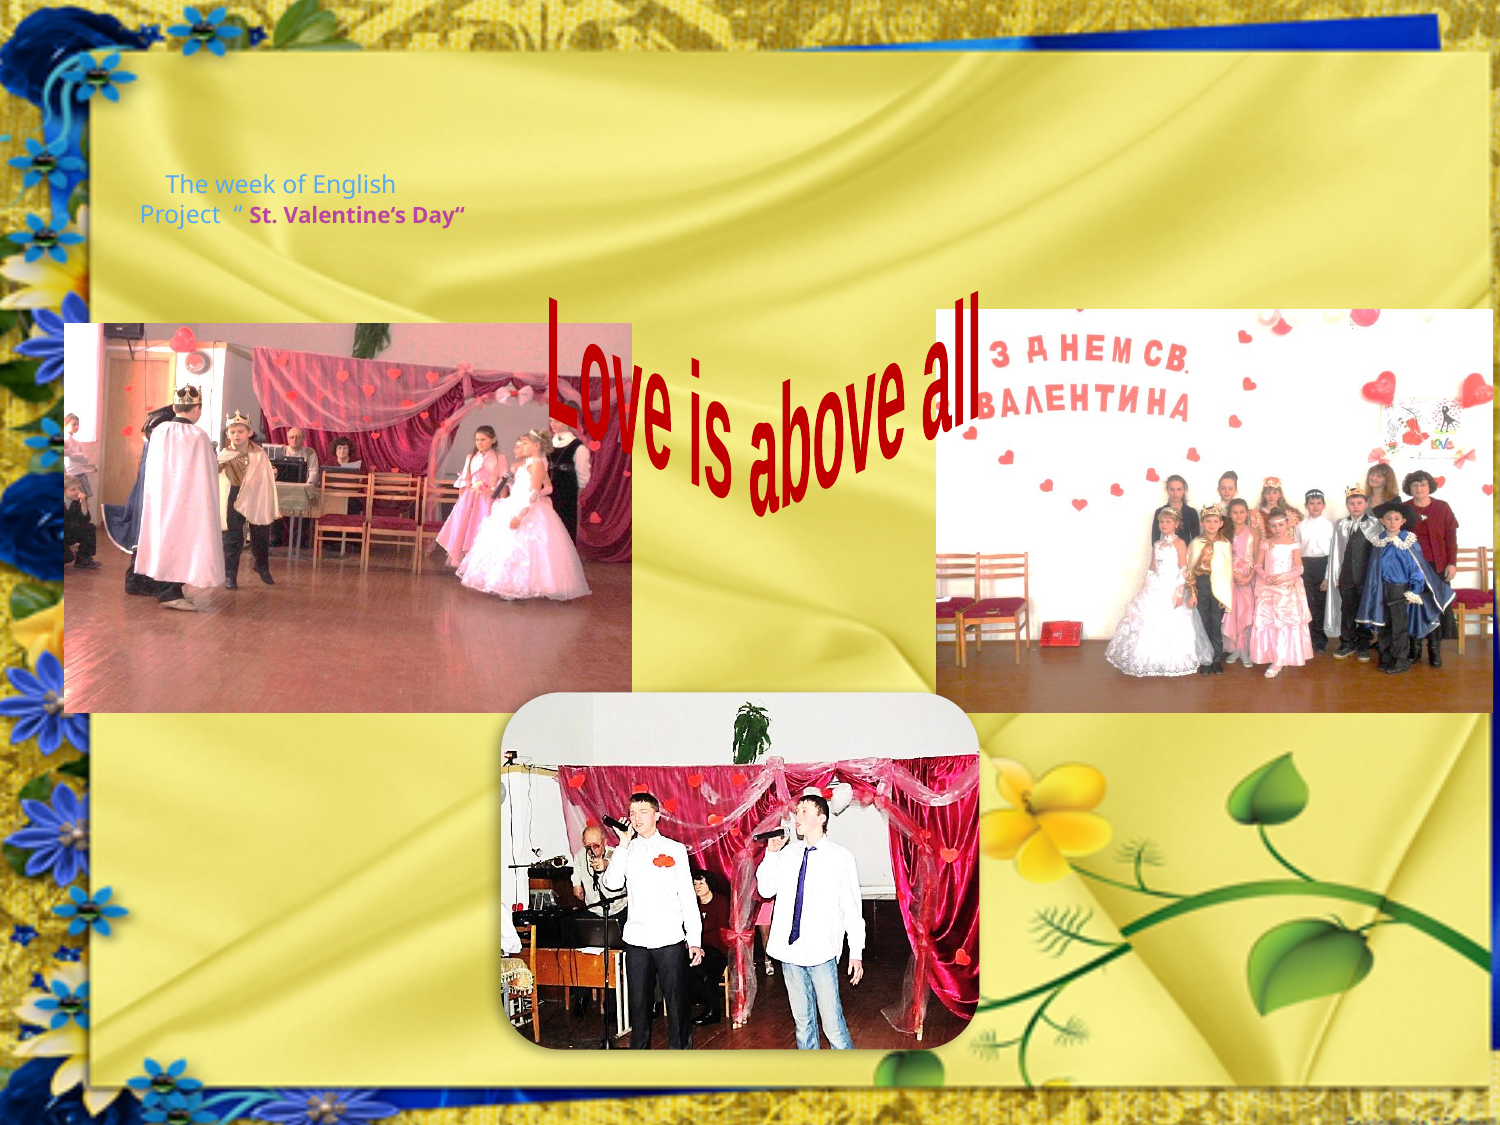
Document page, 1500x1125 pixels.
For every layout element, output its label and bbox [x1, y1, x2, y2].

list [64, 323, 632, 714]
picture [0, 0, 1500, 1125]
